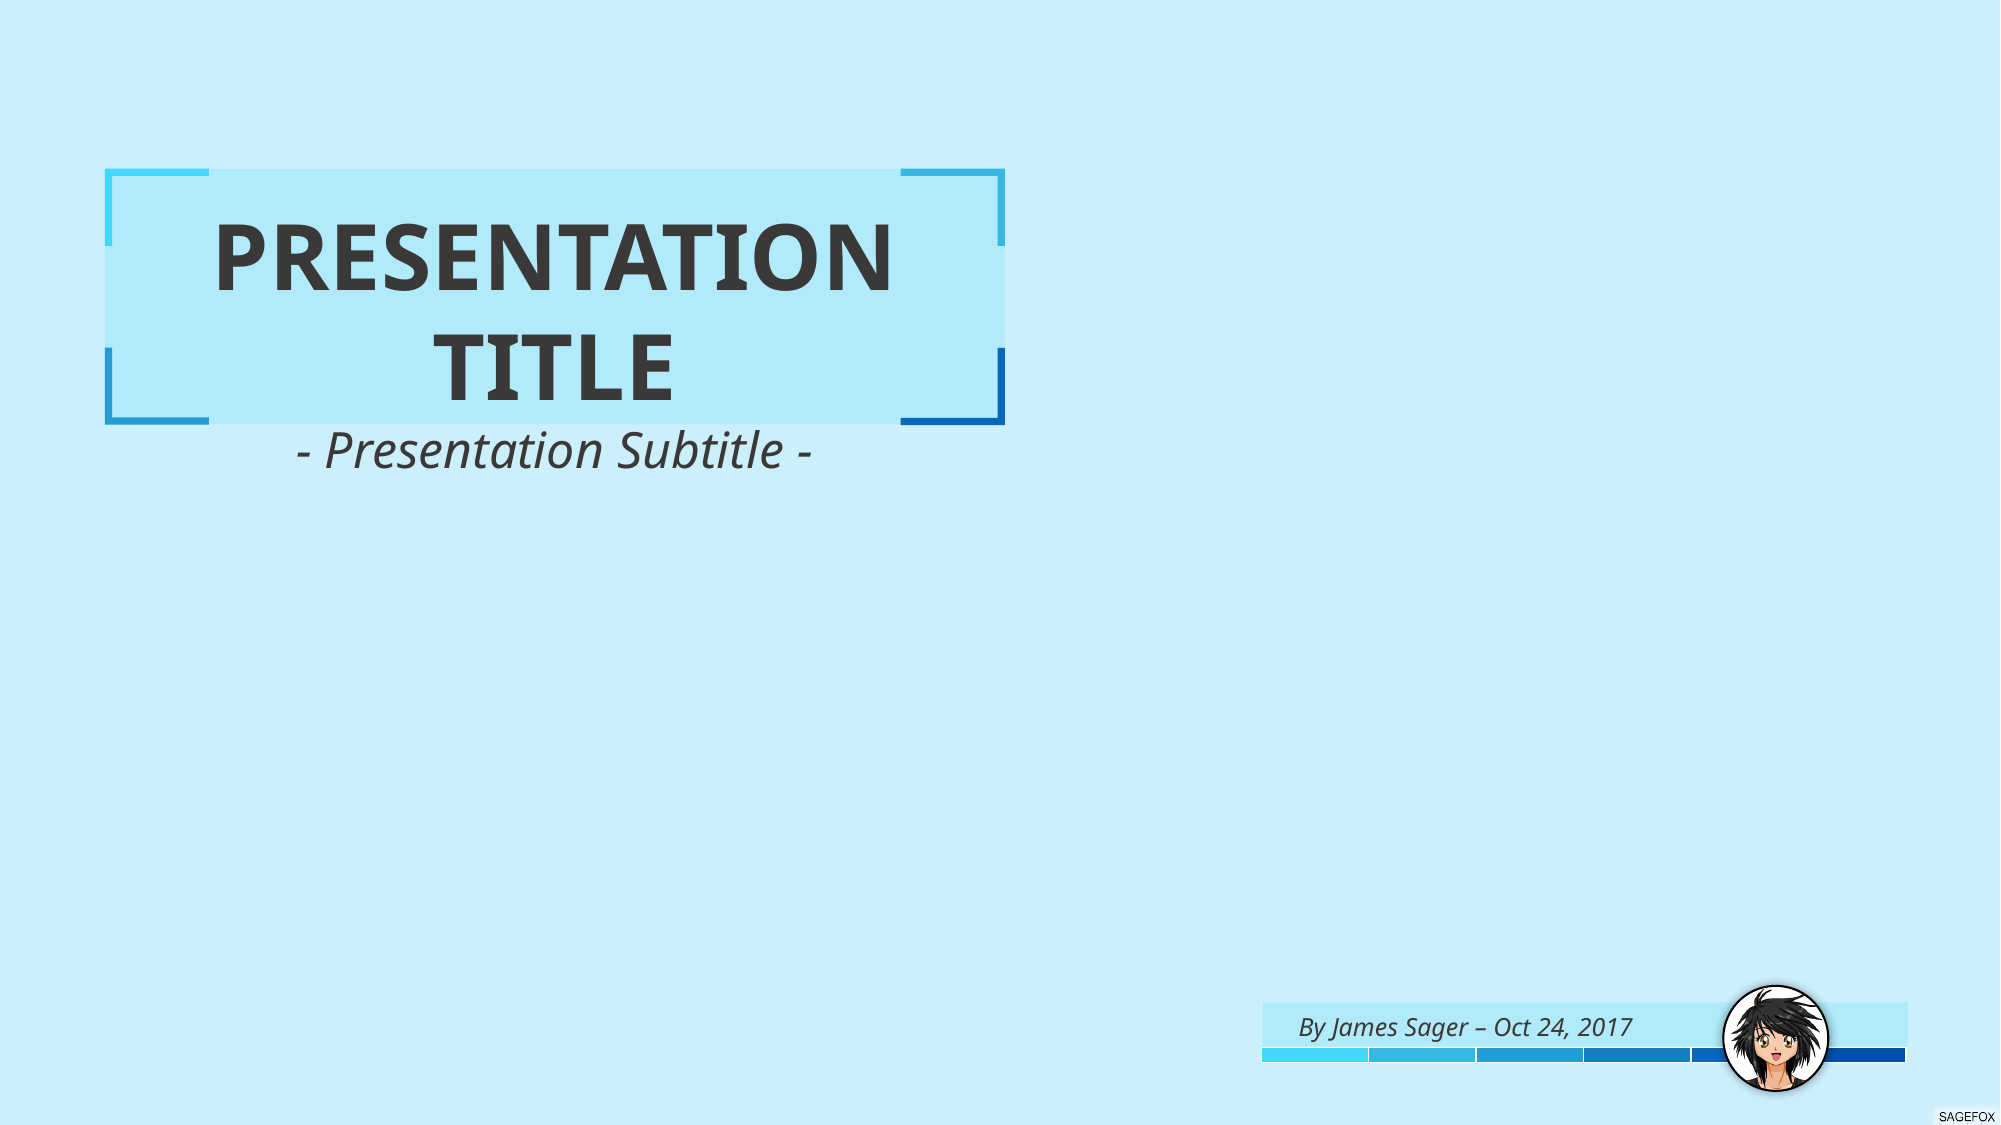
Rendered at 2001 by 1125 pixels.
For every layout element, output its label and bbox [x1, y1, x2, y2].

text_box [1261, 985, 1908, 1091]
picture [1936, 1111, 1997, 1125]
text_box [104, 168, 1005, 426]
